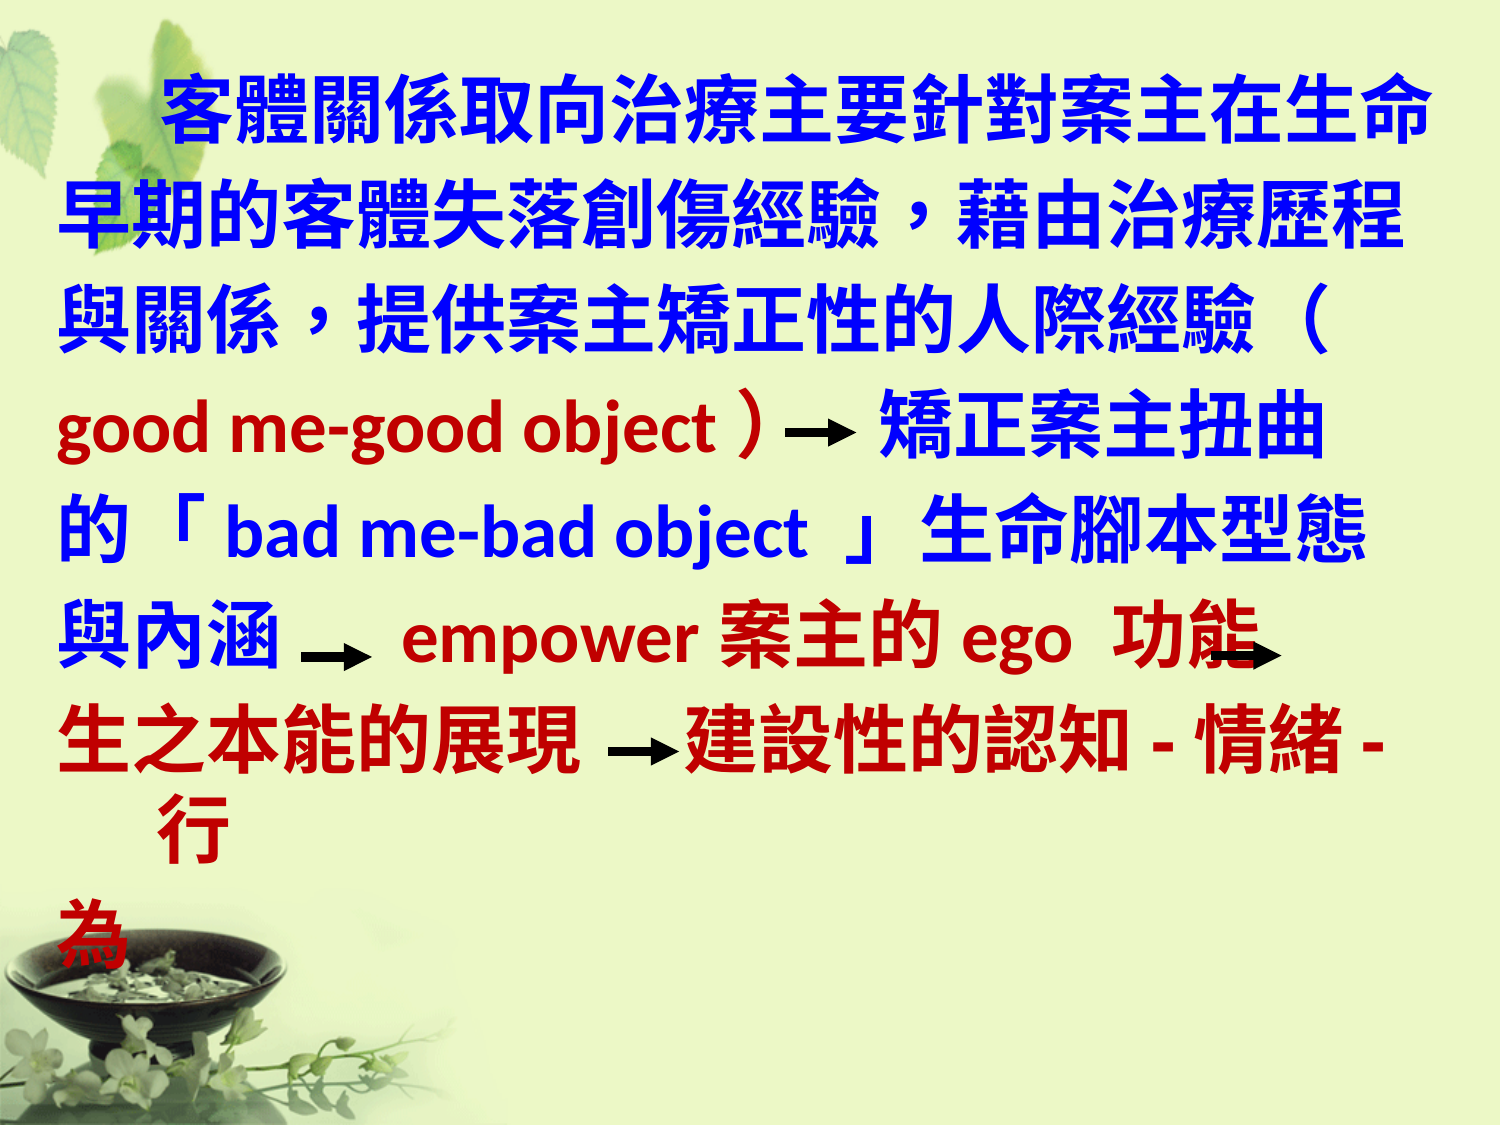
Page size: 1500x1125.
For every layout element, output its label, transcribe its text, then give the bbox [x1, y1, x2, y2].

list 客體關係取向治療主要針對案主在生命 早期的客體失落創傷經驗，藉由治療歷程 與關係，提供案主矯正性的人際經驗（ good me-good object） 矯正案主扭曲 的「bad me-bad object 」生命腳本型態 與內涵 empower案主的ego 功能 生之本能的展現 建設性的認知-情緒-行 為 [41, 54, 1471, 1094]
picture [0, 0, 1500, 1125]
